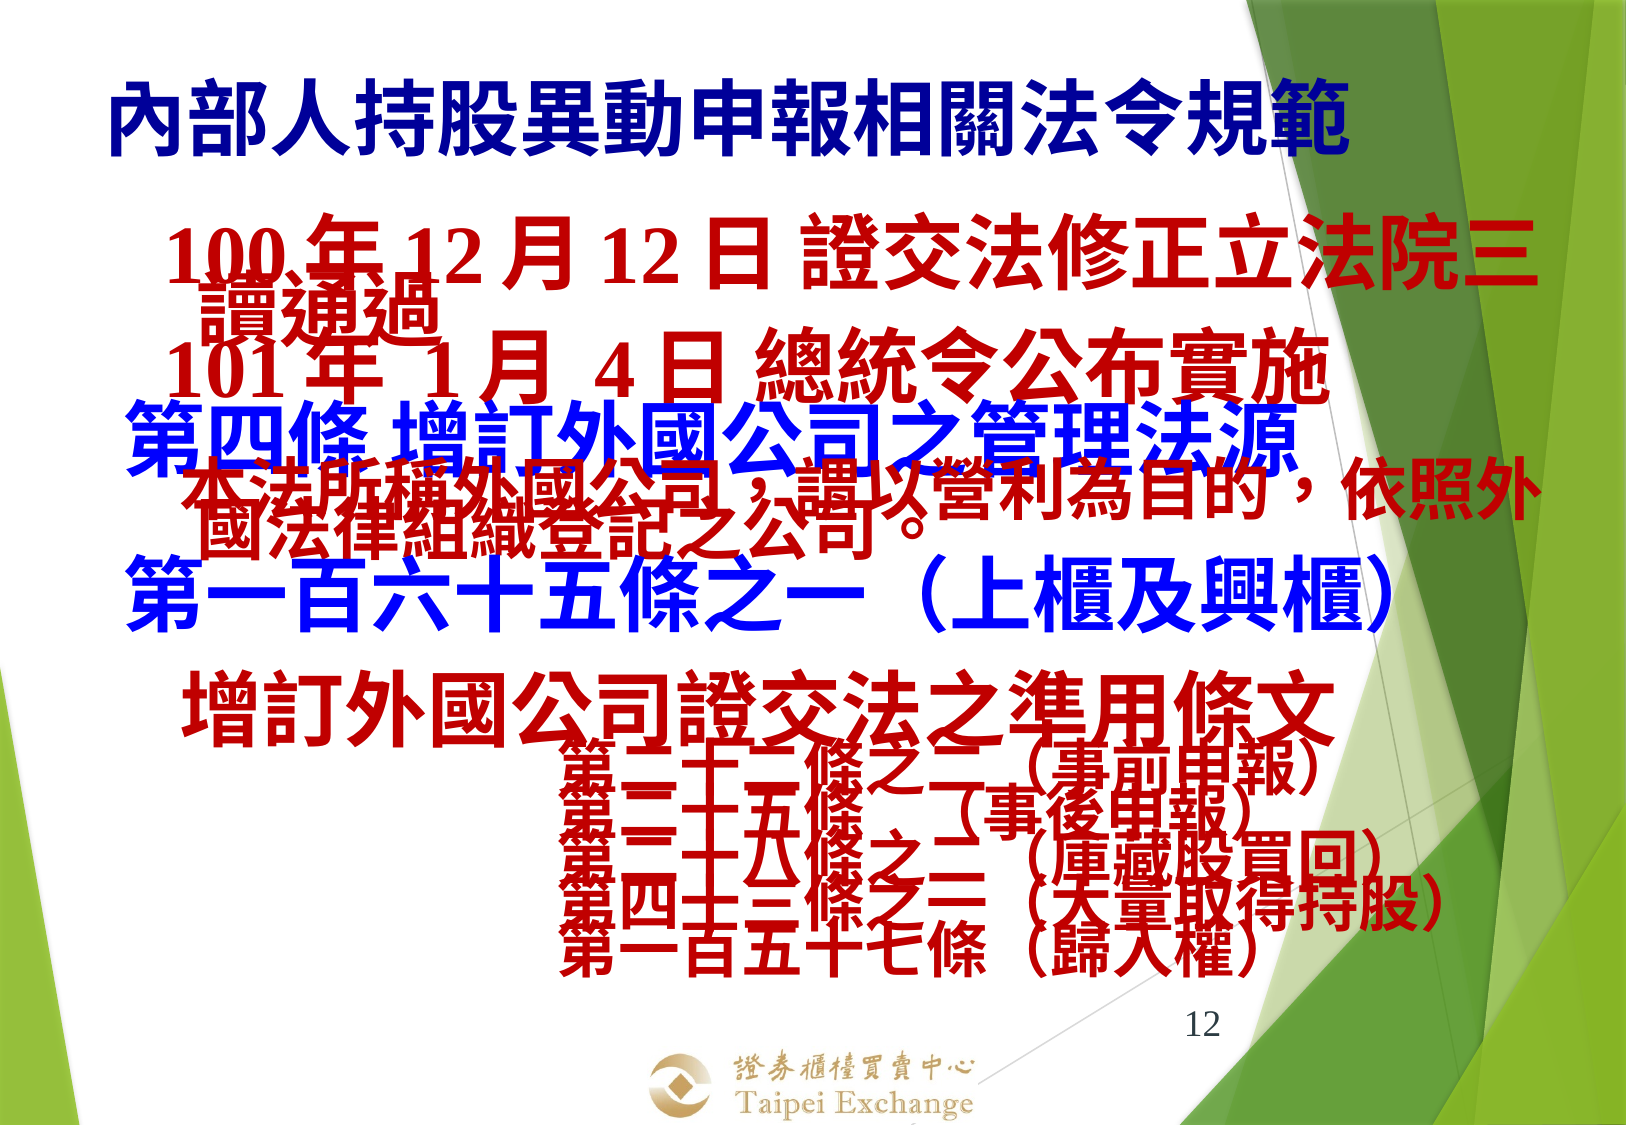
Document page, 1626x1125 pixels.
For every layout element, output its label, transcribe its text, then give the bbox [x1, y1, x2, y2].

list 100年12月12日 證交法修正立法院三讀通過 101年 1月 4日 總統令公布實施 第四條 增訂外國公司之管理法源 本法所稱外國公司，謂以營利為目的，依照外國法律組織登記之公司。 第一百六十五條之一（上櫃及興櫃） 增訂外國公司證交法之準用條文 第二十二條之二（事前申報） 第二十五條 （事後申報） 第二十八條之二（庫藏股買回） 第四十三條之一（大量取得持股） 第一百五十七條（歸入權） [107, 235, 1625, 1005]
title 內部人持股異動申報相關法令規範 [88, 58, 1625, 234]
slide_number 12 [1145, 1005, 1237, 1051]
picture [647, 1046, 978, 1123]
